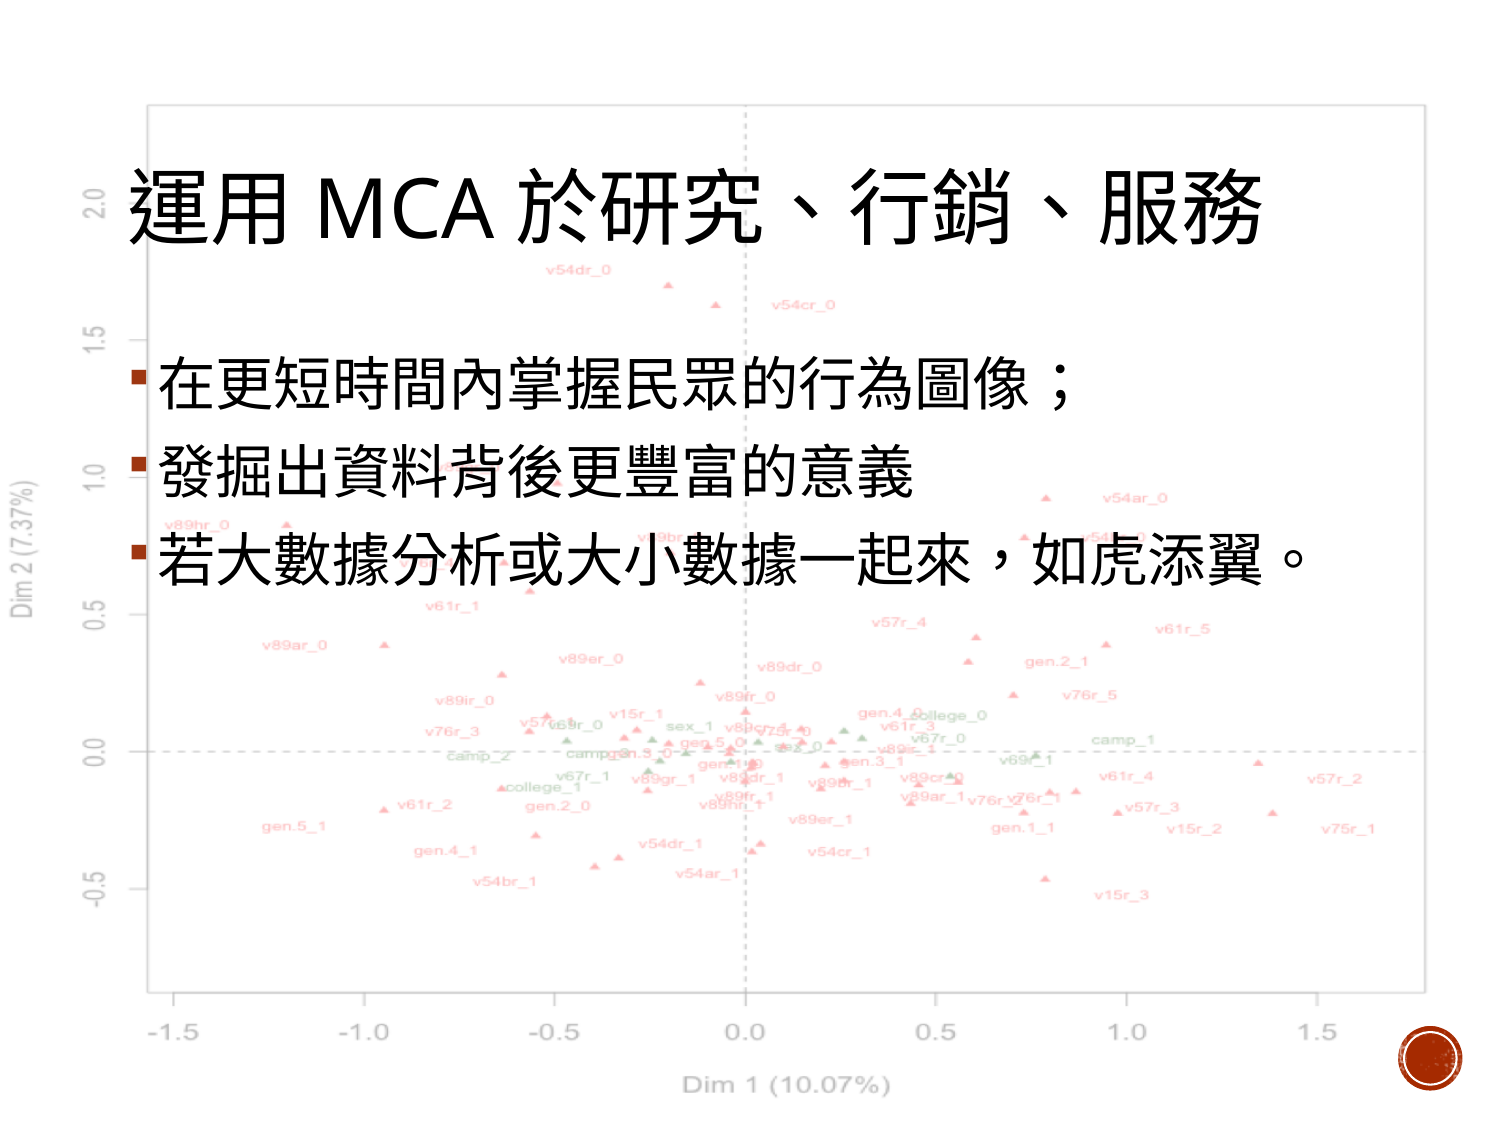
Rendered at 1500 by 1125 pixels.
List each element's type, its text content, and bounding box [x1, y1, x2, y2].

list 在更短時間內掌握民眾的行為圖像； 發掘出資料背後更豐富的意義 若大數據分析或大小數據一起來，如虎添翼。 [112, 348, 1438, 1013]
title 運用MCA於研究、行銷、服務 [112, 79, 1388, 344]
